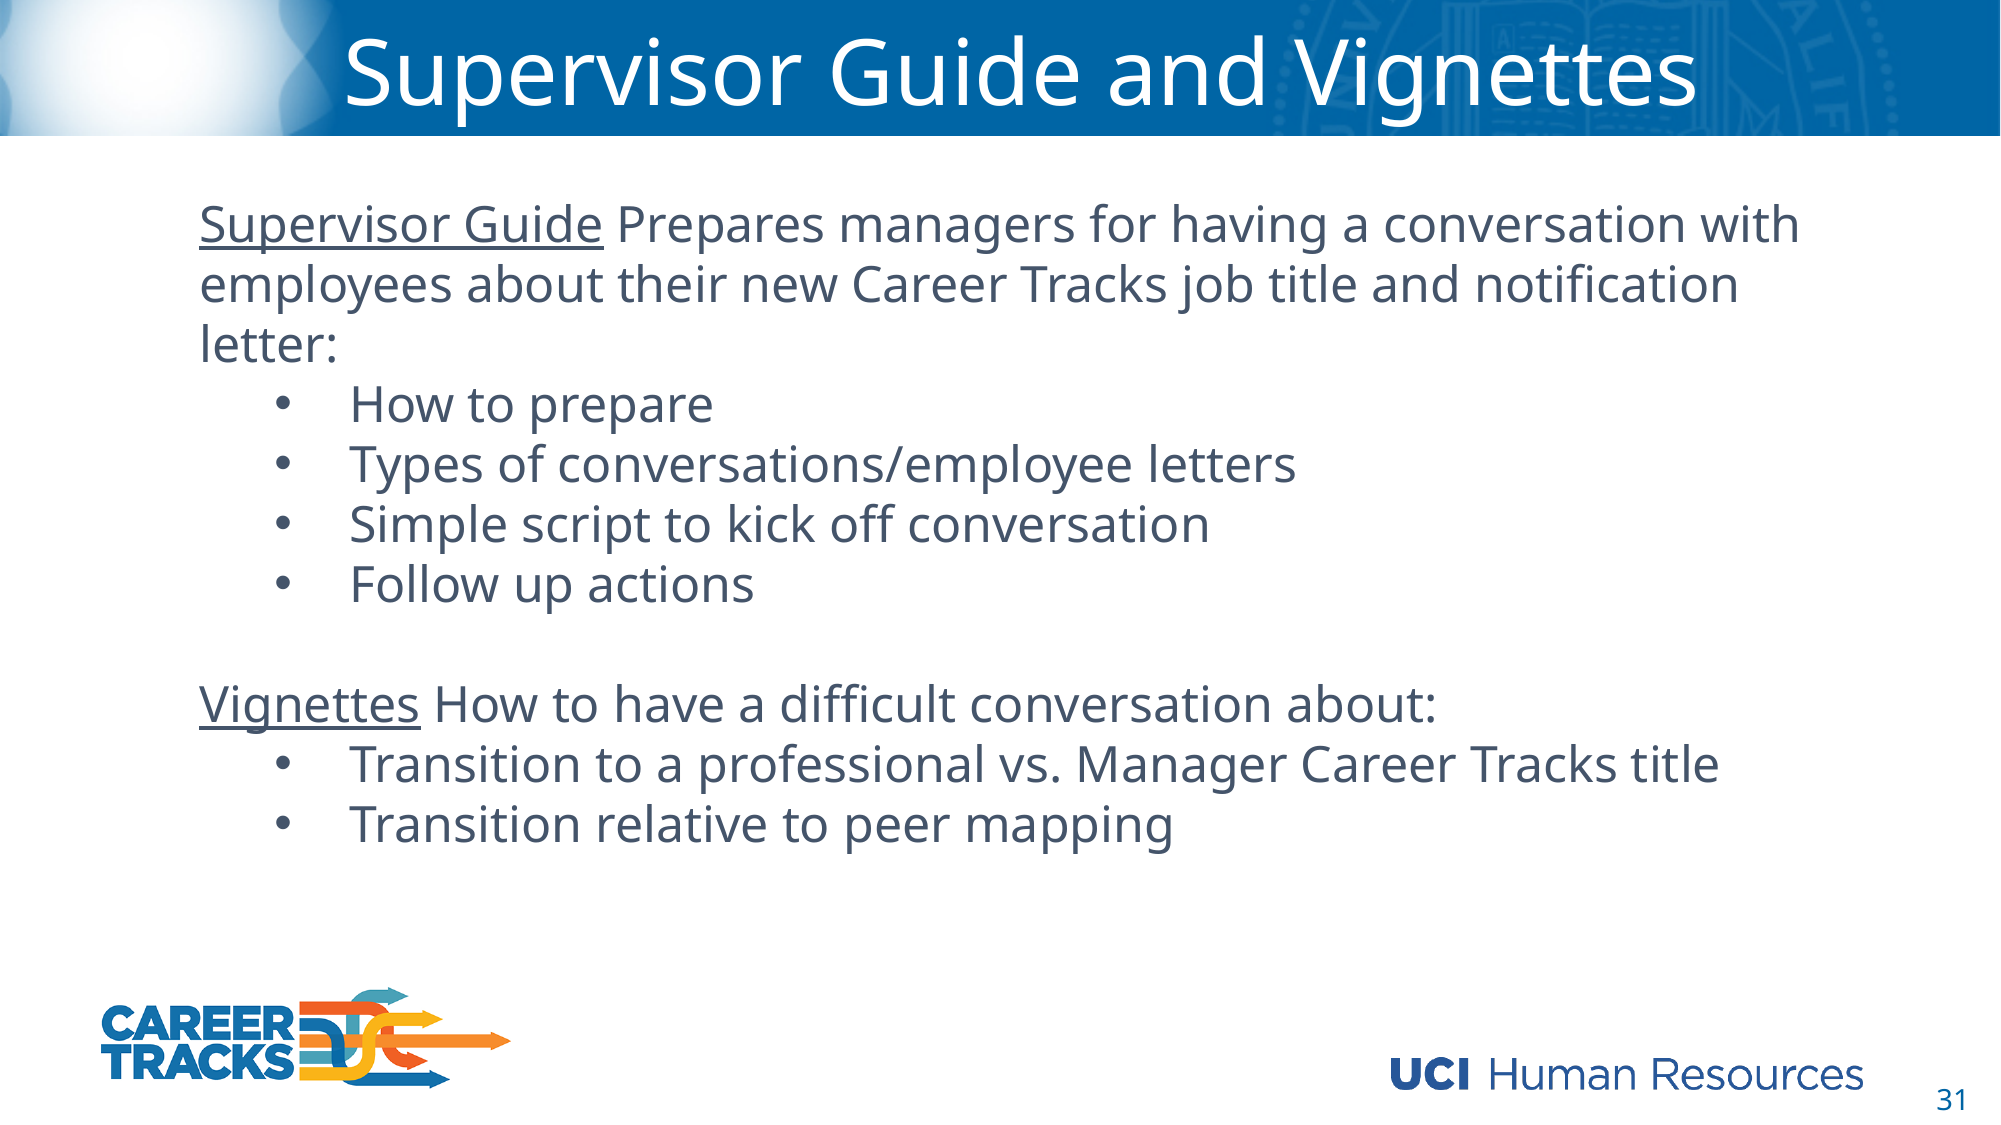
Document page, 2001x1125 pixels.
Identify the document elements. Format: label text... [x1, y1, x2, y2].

picture [1391, 1057, 1863, 1090]
title Supervisor Guide and Vignettes [328, 15, 2000, 136]
picture [76, 977, 517, 1101]
text_box Supervisor Guide Prepares managers for having a conversation with employees about their new Career Tracks job title and notification letter: How to prepare Types of conversations/employee letters Simple script to kick off conversation Follow up actions Vignettes How to have a difficult conversation about: Transition to a professional vs. Manager Career Tracks title Transition relative to peer mapping [184, 184, 1859, 860]
slide_number 31 [1921, 1073, 2000, 1125]
picture [0, 0, 2001, 136]
